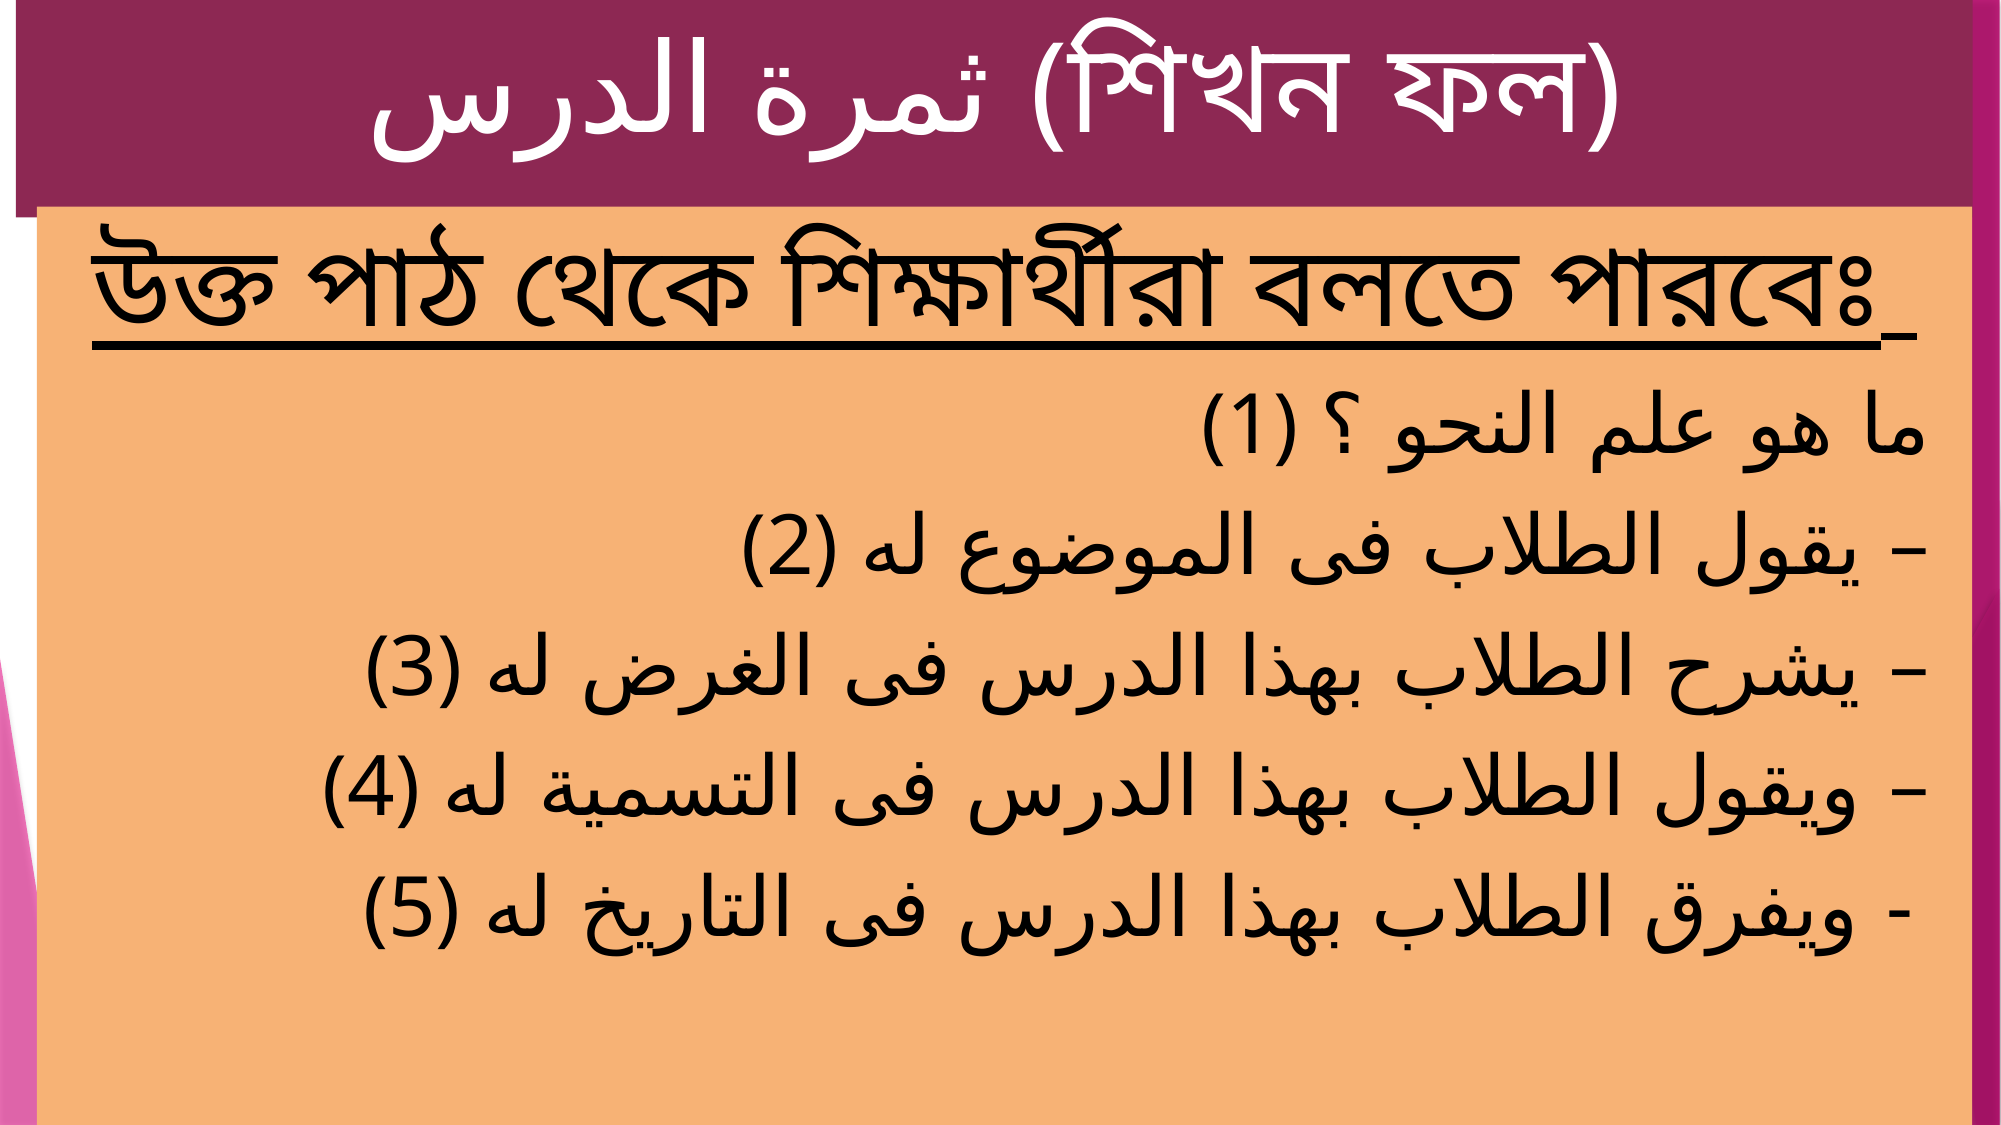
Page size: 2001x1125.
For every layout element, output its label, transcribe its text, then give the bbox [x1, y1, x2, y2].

title ثمرة الدرس (শিখন ফল) [15, 0, 1973, 218]
list উক্ত পাঠ থেকে শিক্ষার্থীরা বলতে পারবেঃ (1) ما هو علم النحو ؟ (2) يقول الطلاب فى الموضوع له – (3) يشرح الطلاب بهذا الدرس فى الغرض له – (4) ويقول الطلاب بهذا الدرس فى التسمية له – (5) ويفرق الطلاب بهذا الدرس فى التاريخ له - [36, 206, 1973, 1125]
